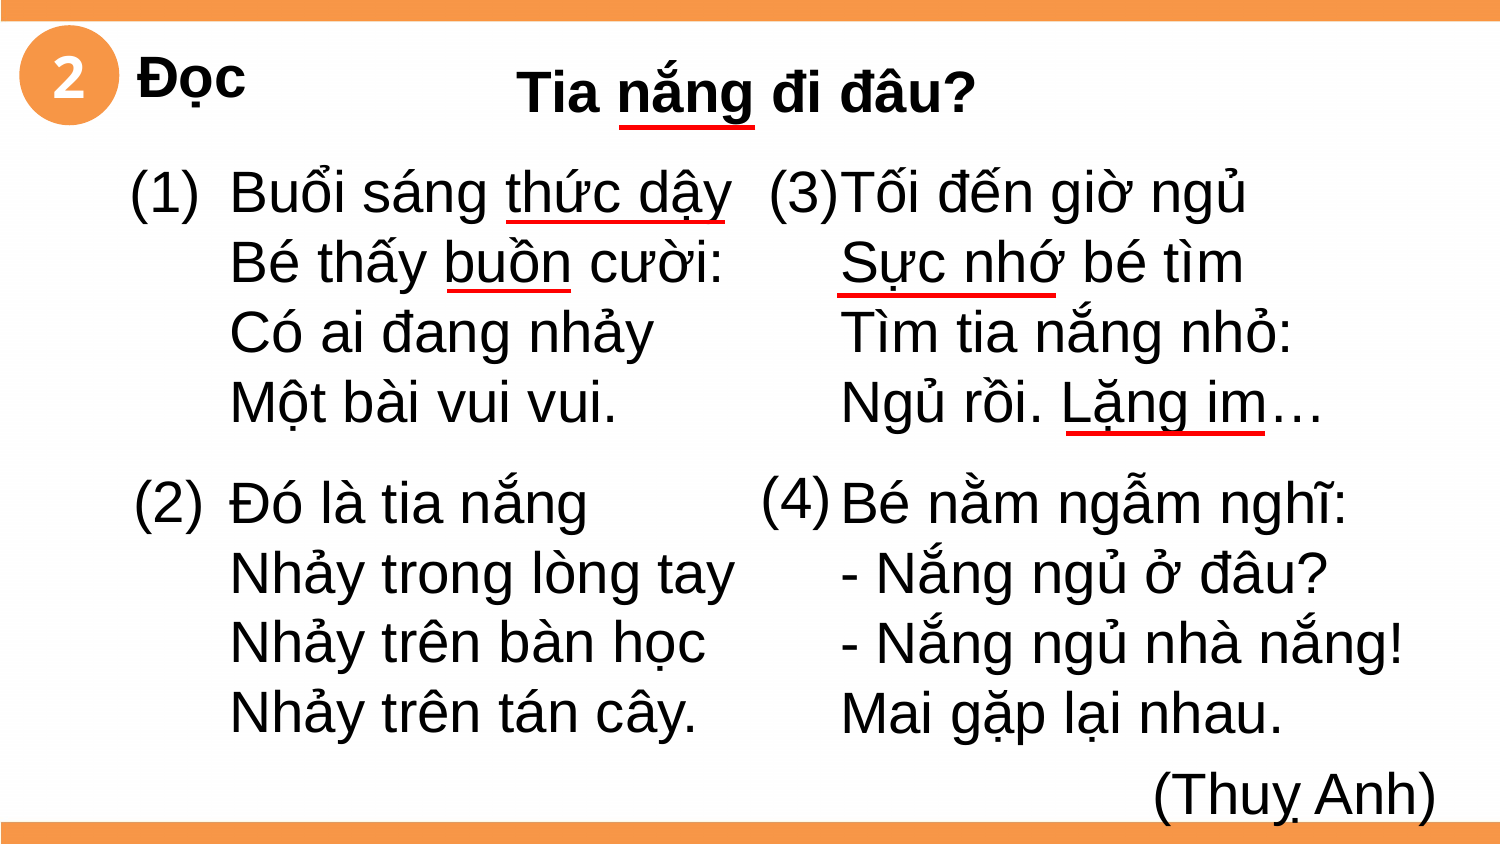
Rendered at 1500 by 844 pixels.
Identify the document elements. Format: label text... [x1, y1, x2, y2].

text_box (1) [115, 146, 278, 232]
text_box (3) [753, 146, 916, 232]
text_box (Thuỵ Anh) [1137, 748, 1500, 834]
text_box Bé nằm ngẫm nghĩ: - Nắng ngủ ở đâu? - Nắng ngủ nhà nắng! Mai gặp lại nhau. [824, 457, 1500, 753]
text_box Đó là tia nắng Nhảy trong lòng tay Nhảy trên bàn học Nhảy trên tán cây. [214, 457, 802, 753]
text_box Tối đến giờ ngủ Sực nhớ bé tìm Tìm tia nắng nhỏ: Ngủ rồi. Lặng im… [824, 146, 1413, 442]
text_box Đọc [122, 31, 1335, 117]
text_box (2) [118, 456, 281, 542]
text_box Buổi sáng thức dậy Bé thấy buồn cười: Có ai đang nhảy Một bài vui vui. [214, 146, 802, 442]
text_box (4) [745, 453, 909, 539]
text_box 2 [17, 23, 122, 128]
picture [0, 0, 1500, 844]
text_box Tia nắng đi đâu? [259, 46, 1236, 132]
